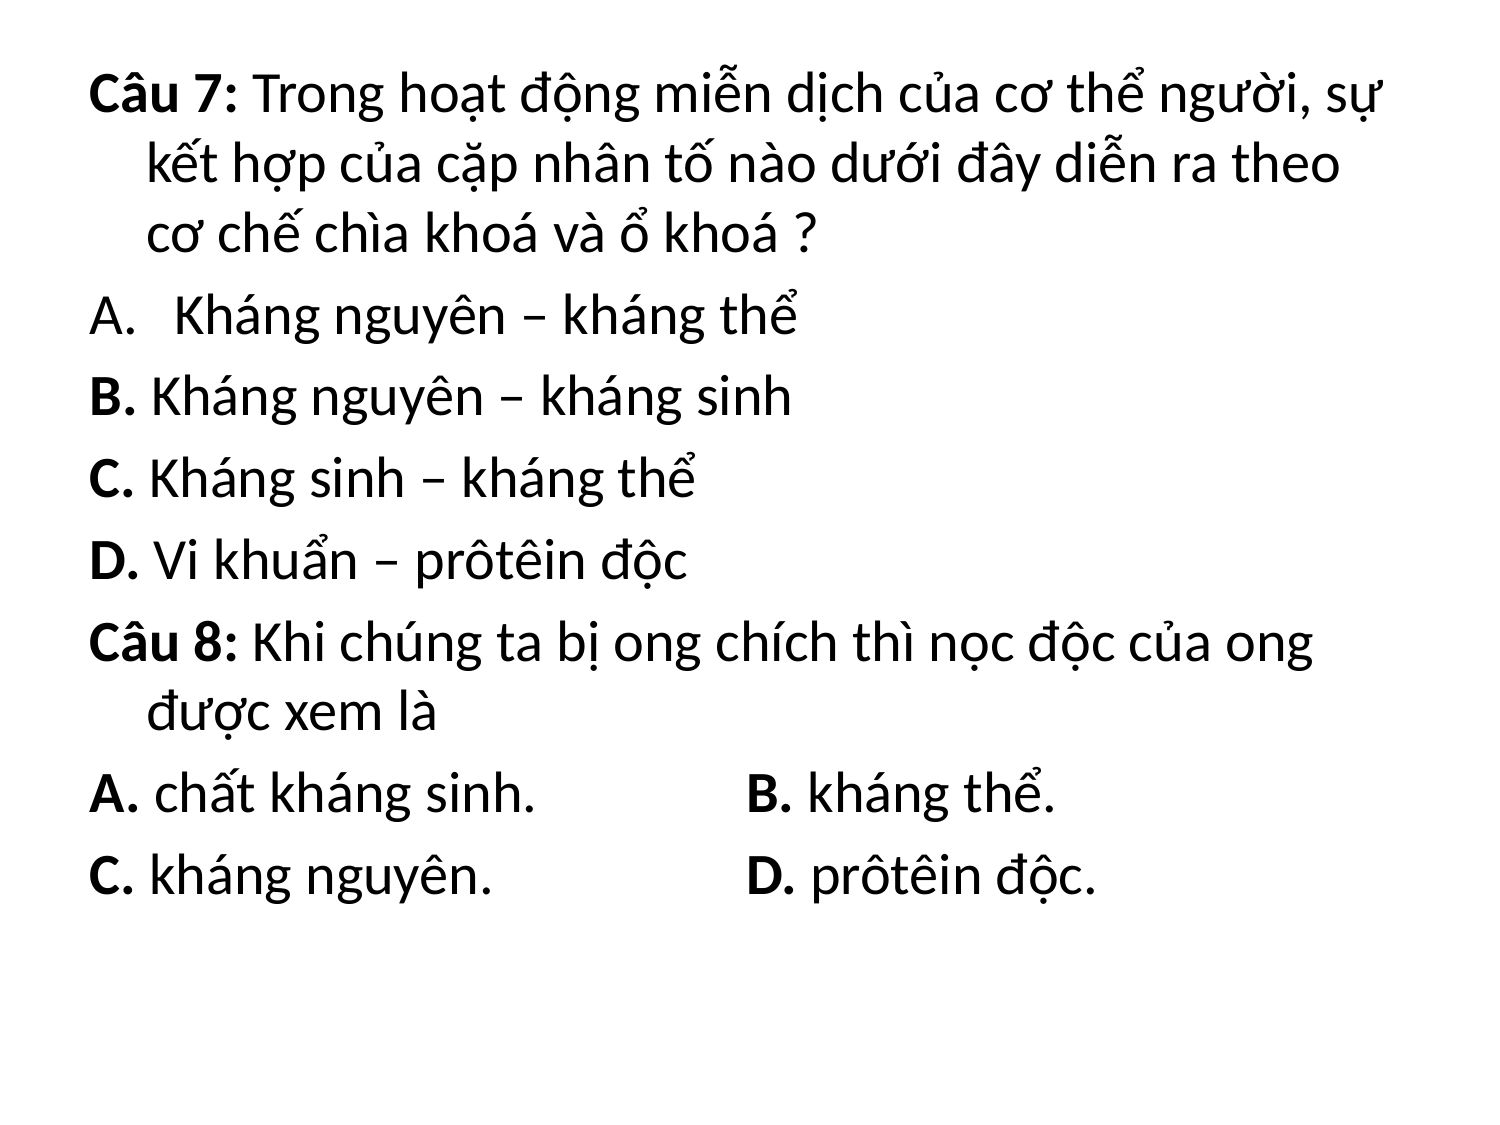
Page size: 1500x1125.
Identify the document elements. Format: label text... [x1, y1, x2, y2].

list Câu 7: Trong hoạt động miễn dịch của cơ thể người, sự kết hợp của cặp nhân tố nào dưới đây diễn ra theo cơ chế chìa khoá và ổ khoá ? Kháng nguyên – kháng thể B. Kháng nguyên – kháng sinh C. Kháng sinh – kháng thể D. Vi khuẩn – prôtêin độc Câu 8: Khi chúng ta bị ong chích thì nọc độc của ong được xem là A. chất kháng sinh. B. kháng thể. C. kháng nguyên. D. prôtêin độc. [74, 46, 1426, 1006]
